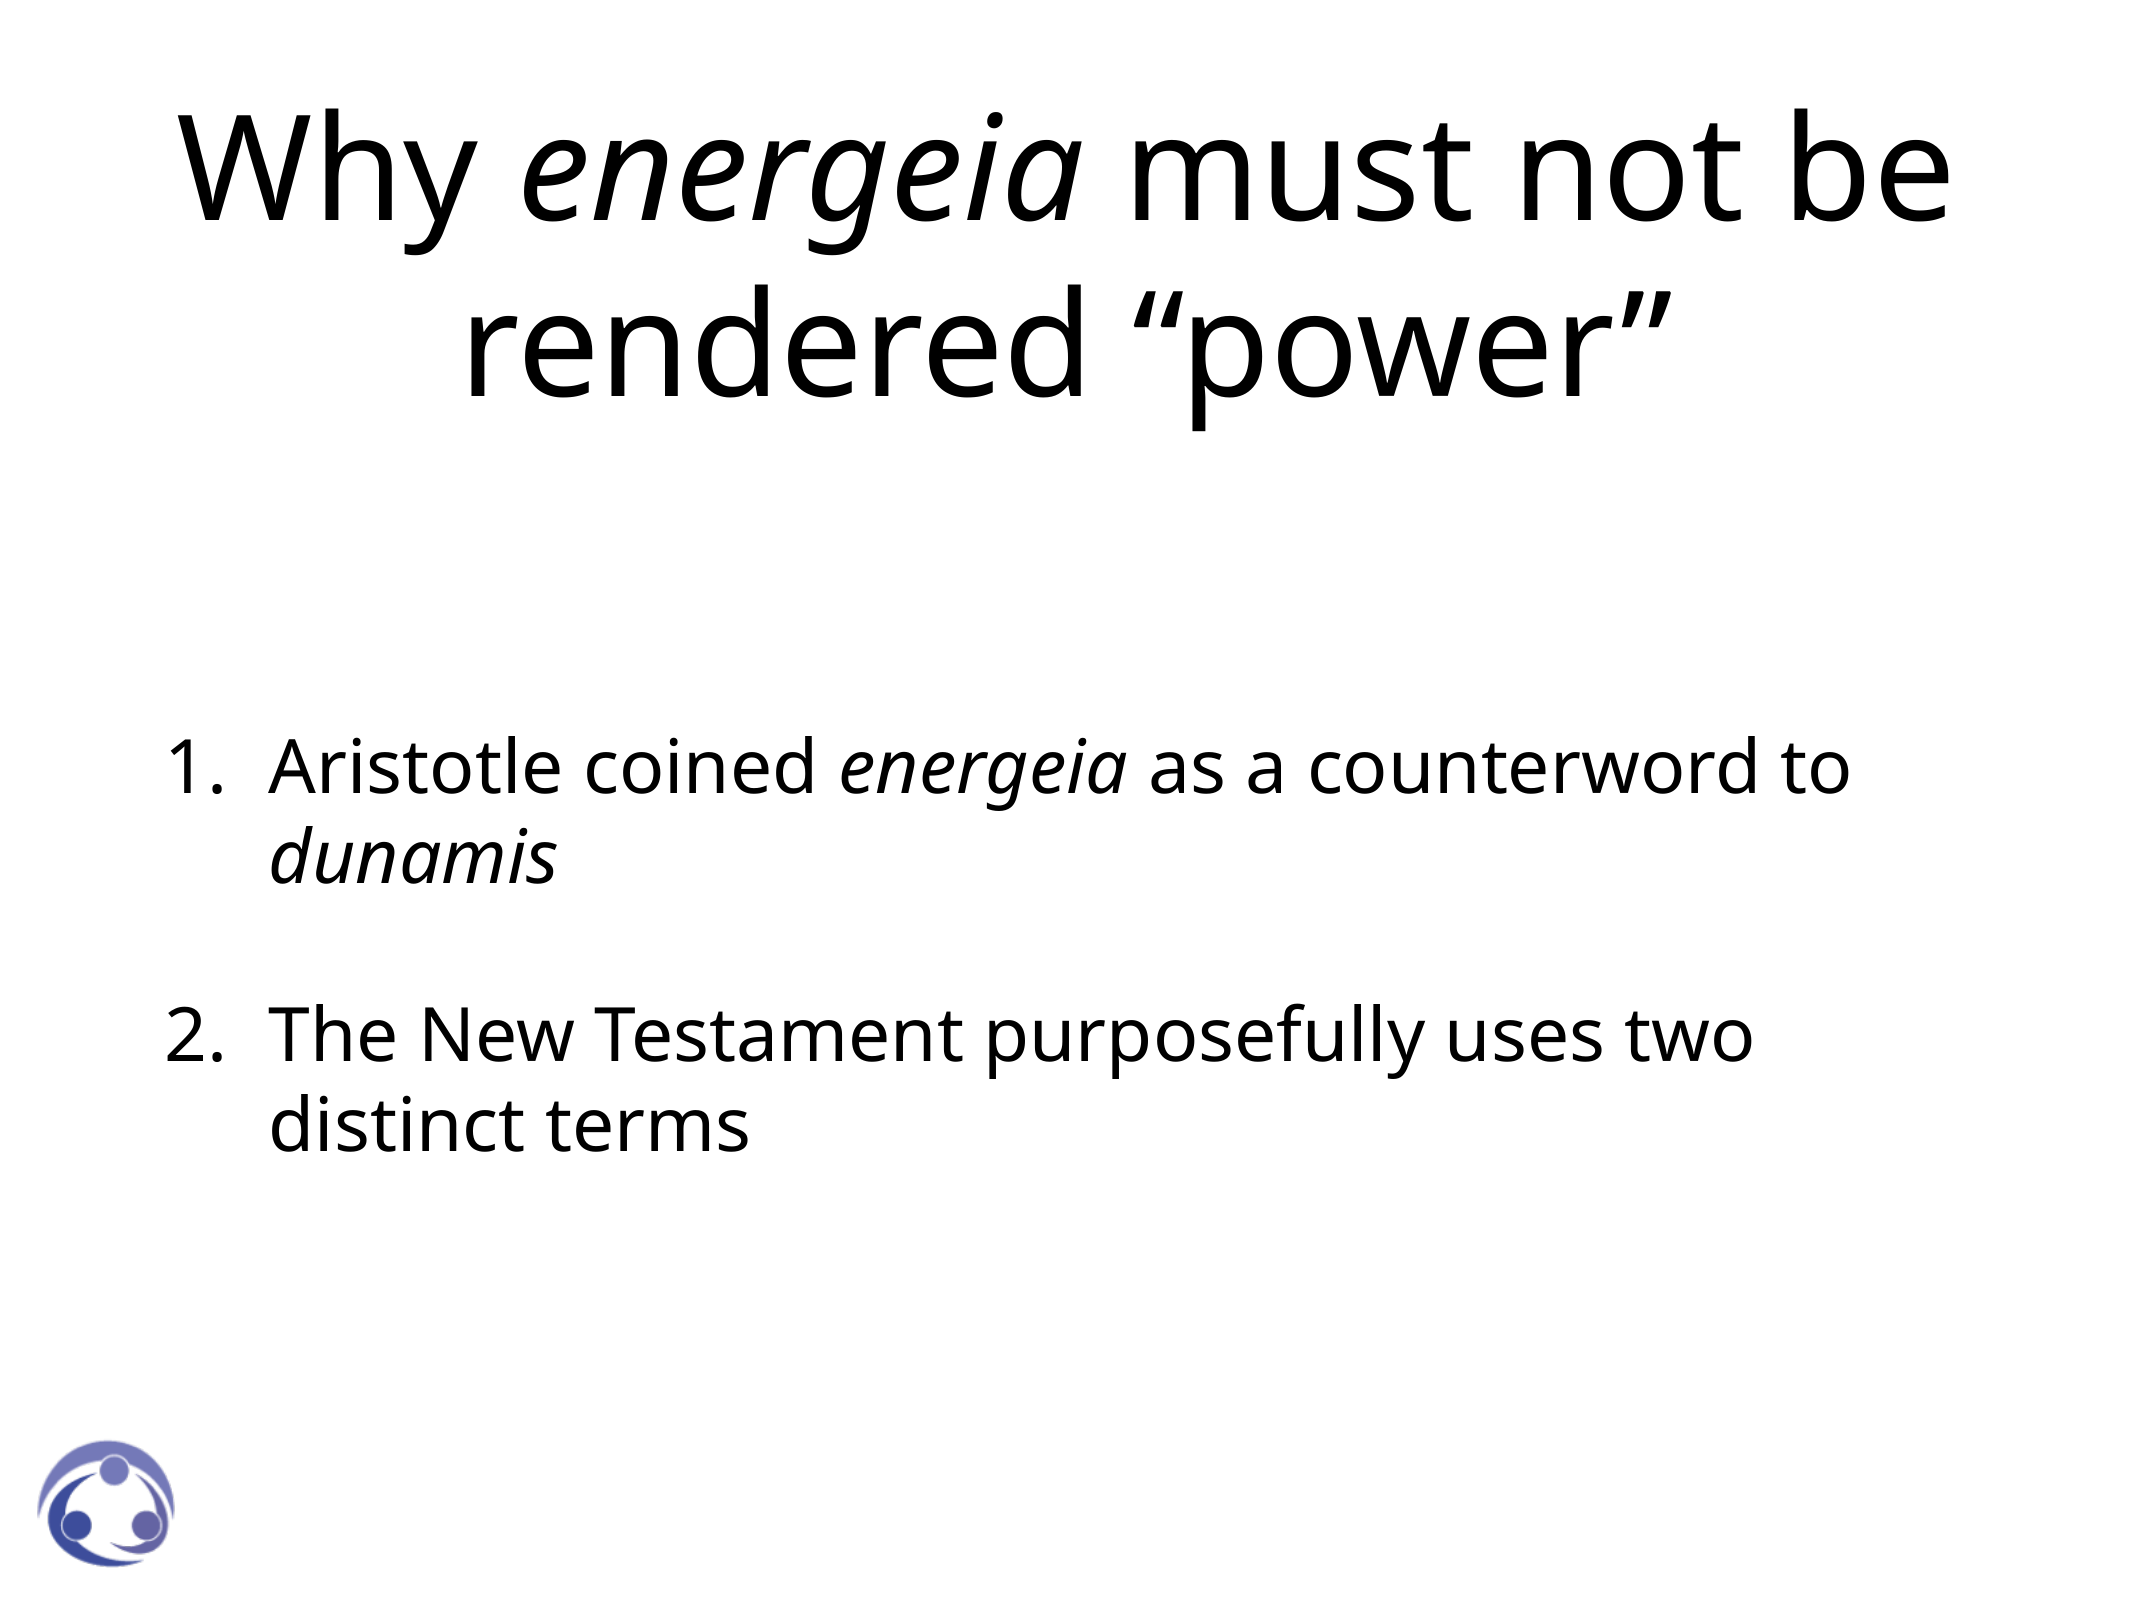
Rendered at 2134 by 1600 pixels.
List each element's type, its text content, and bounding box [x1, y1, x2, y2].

picture [32, 1427, 184, 1580]
list Aristotle coined energeia as a counterword to dunamis The New Testament purposefully uses two distinct terms [155, 426, 1978, 1459]
title Why energeia must not be rendered “power” [155, 72, 1978, 426]
